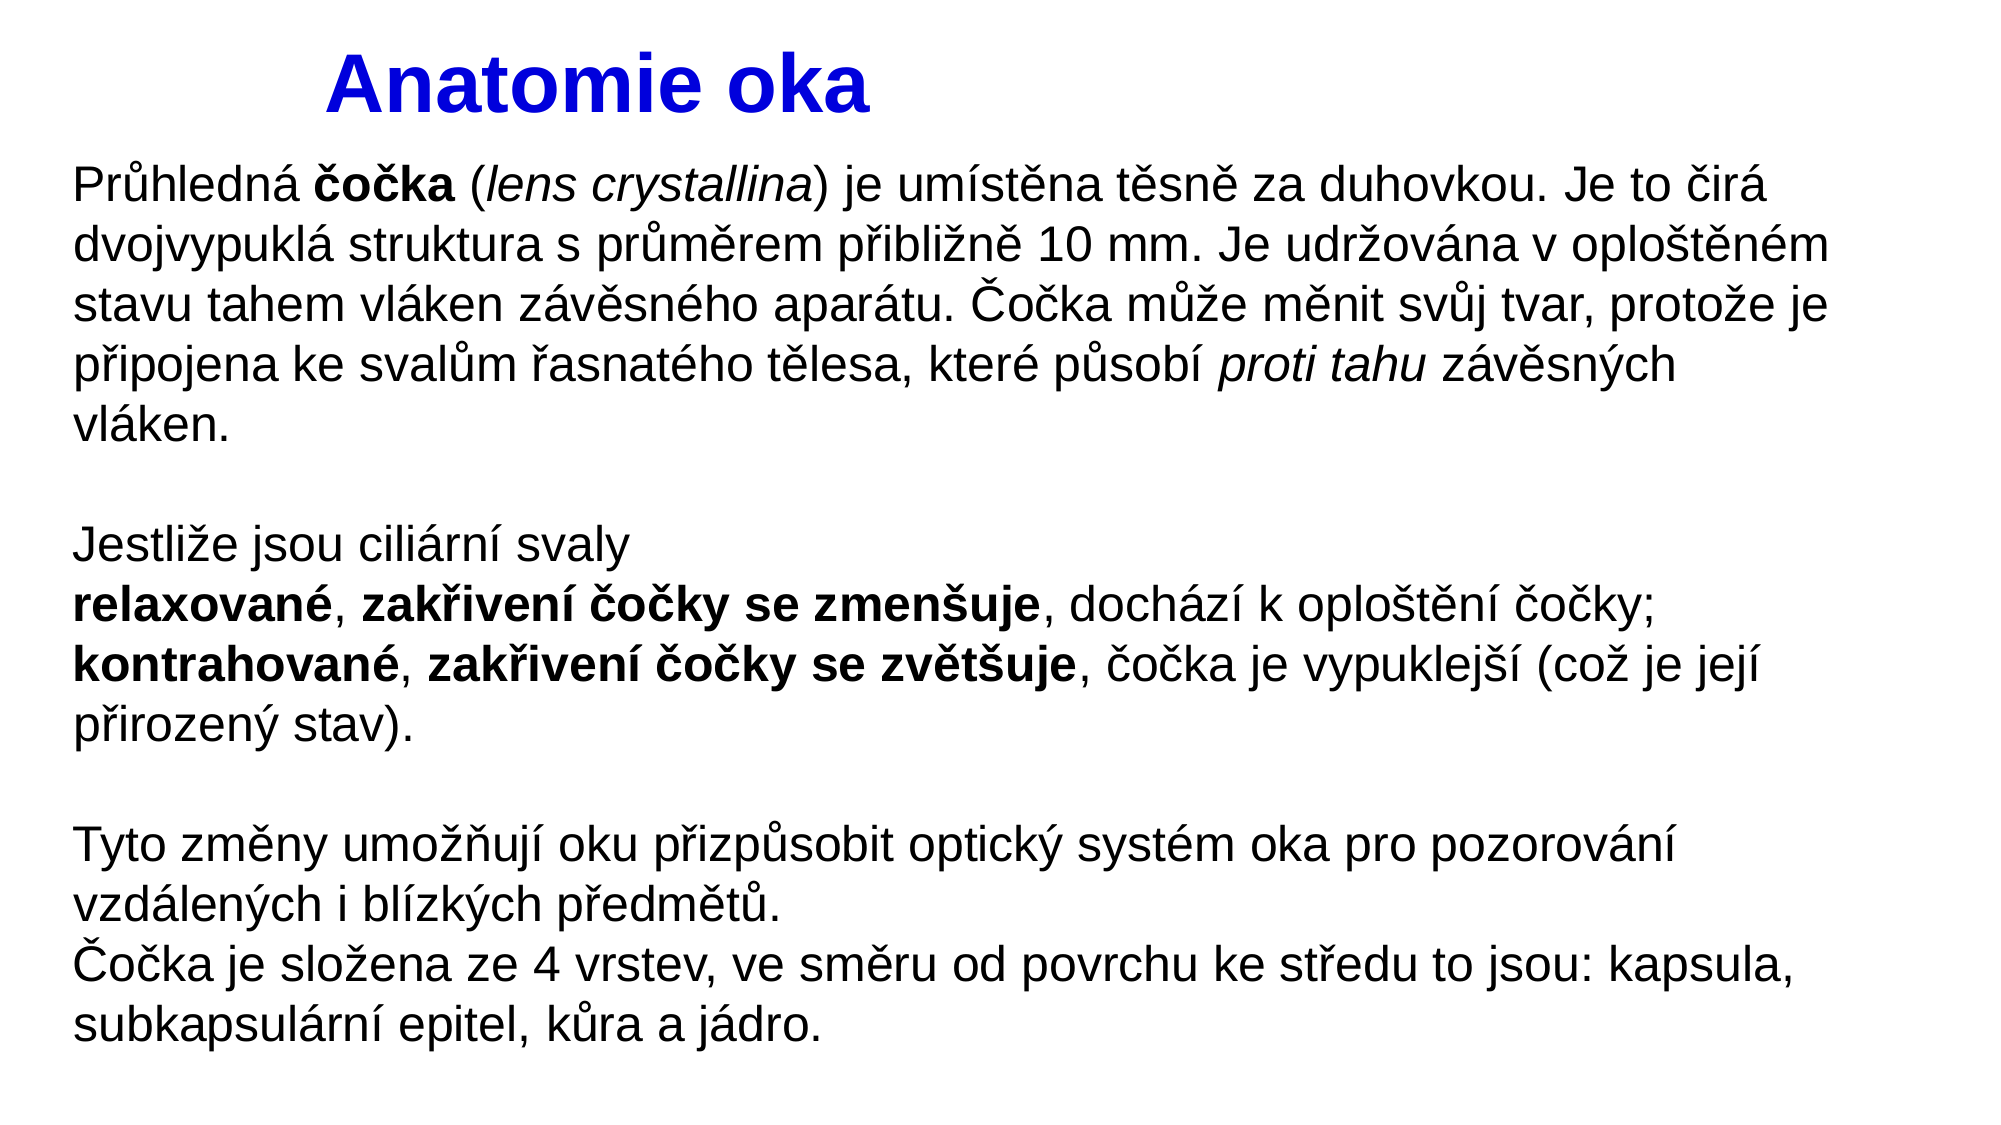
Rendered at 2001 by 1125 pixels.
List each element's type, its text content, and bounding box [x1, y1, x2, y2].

title Anatomie oka [324, 45, 1675, 138]
list Průhledná čočka (lens crystallina) je umístěna těsně za duhovkou. Je to čirá dvojvypuklá struktura s průměrem přibližně 10 mm. Je udržována v oploštěném stavu tahem vláken závěsného aparátu. Čočka může měnit svůj tvar, protože je připojena ke svalům řasnatého tělesa, které působí proti tahu závěsných vláken. Jestliže jsou ciliární svaly relaxované, zakřivení čočky se zmenšuje, dochází k oploštění čočky; kontrahované, zakřivení čočky se zvětšuje, čočka je vypuklejší (což je její přirozený stav). Tyto změny umožňují oku přizpůsobit optický systém oka pro pozorování vzdálených i blízkých předmětů. Čočka je složena ze 4 vrstev, ve směru od povrchu ke středu to jsou: kapsula, subkapsulární epitel, kůra a jádro. [72, 151, 1840, 1014]
